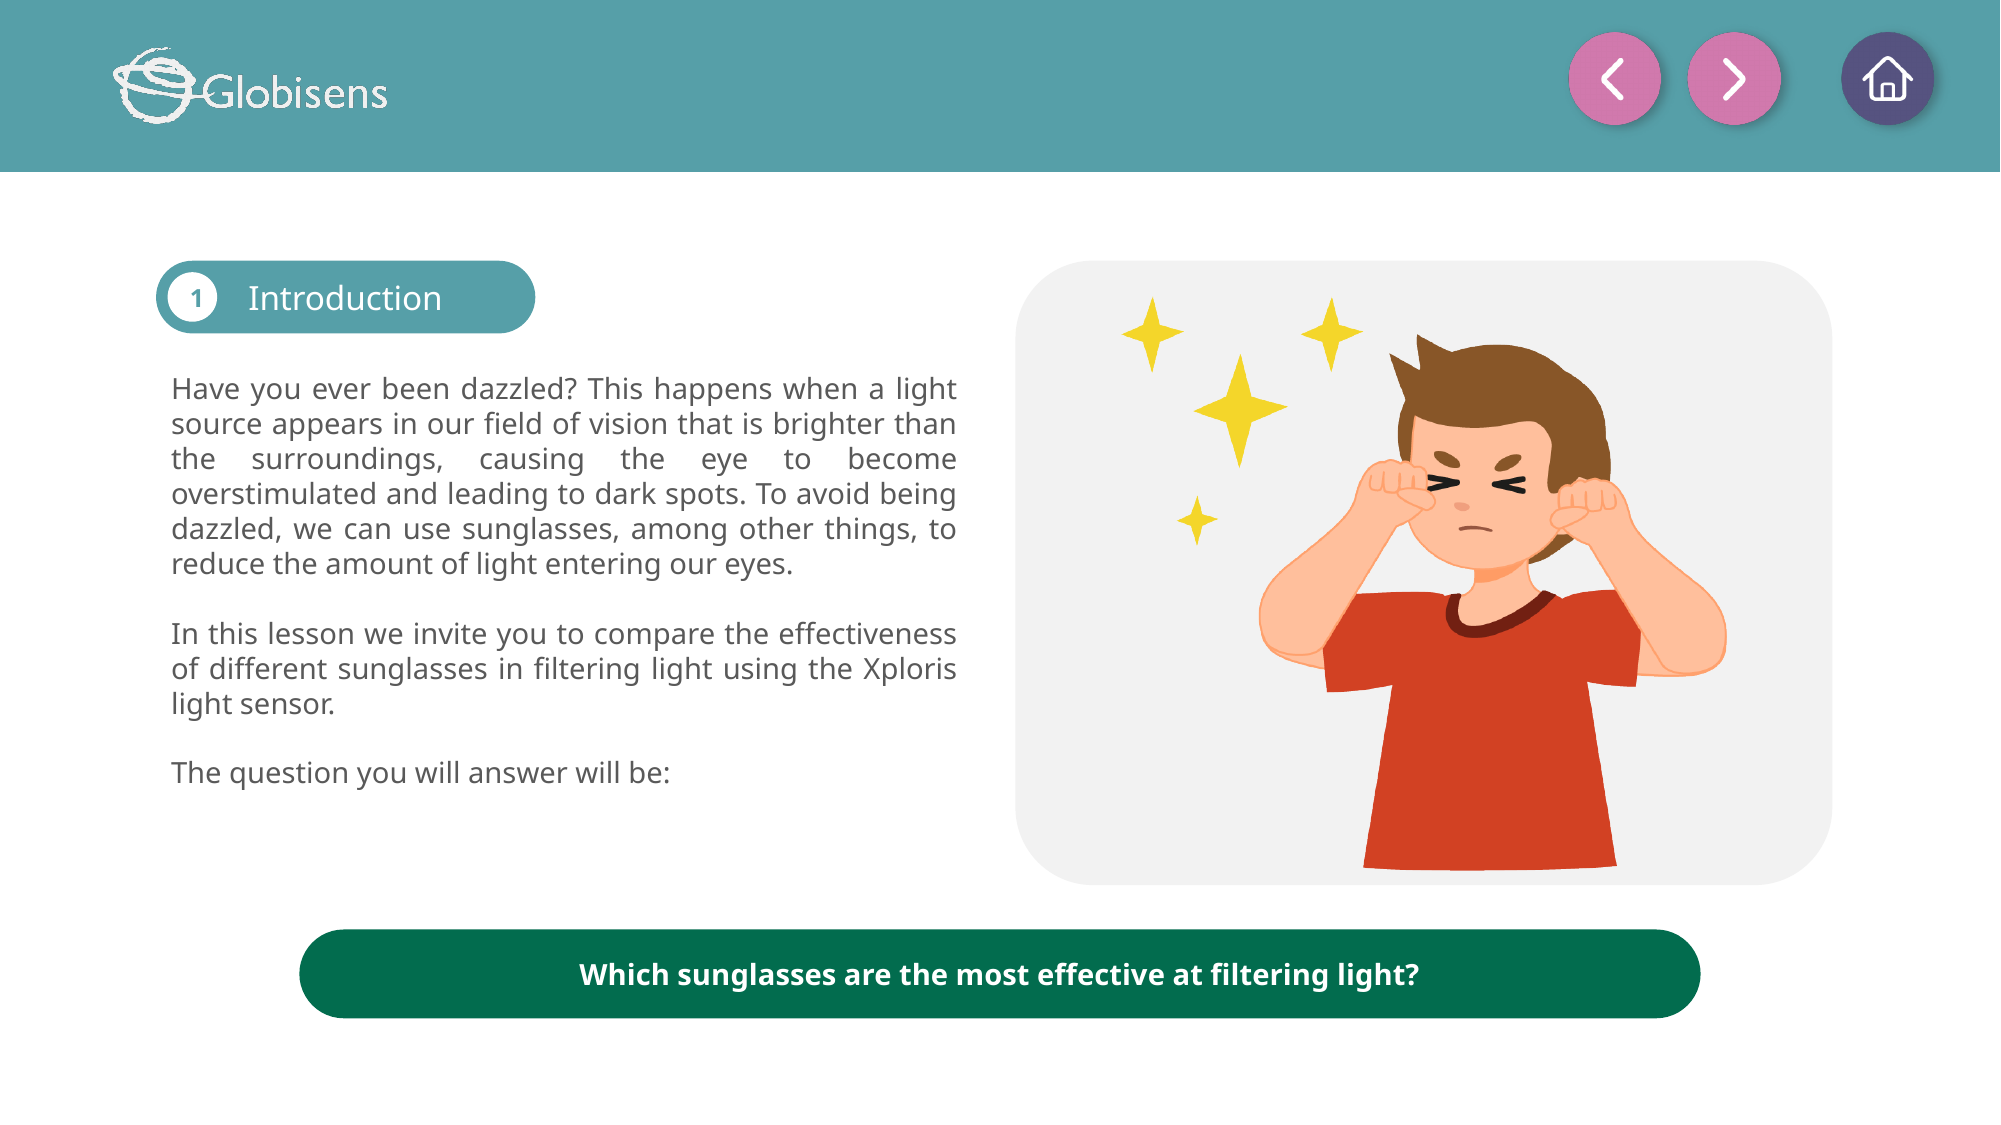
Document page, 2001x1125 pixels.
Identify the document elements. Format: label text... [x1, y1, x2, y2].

text_box Have you ever been dazzled? This happens when a light source appears in our field of vision that is brighter than the surroundings, causing the eye to become overstimulated and leading to dark spots. To avoid being dazzled, we can use sunglasses, among other things, to reduce the amount of light entering our eyes. In this lesson we invite you to compare the effectiveness of different sunglasses in filtering light using the Xploris light sensor. The question you will answer will be: [156, 362, 973, 798]
picture [1121, 296, 1727, 872]
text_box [155, 260, 536, 334]
picture [113, 47, 387, 125]
picture [1558, 19, 1801, 142]
text_box [0, 0, 2000, 172]
picture [1832, 19, 1954, 142]
text_box Which sunglasses are the most effective at filtering light? [299, 929, 1701, 1019]
text_box [1013, 258, 1835, 888]
